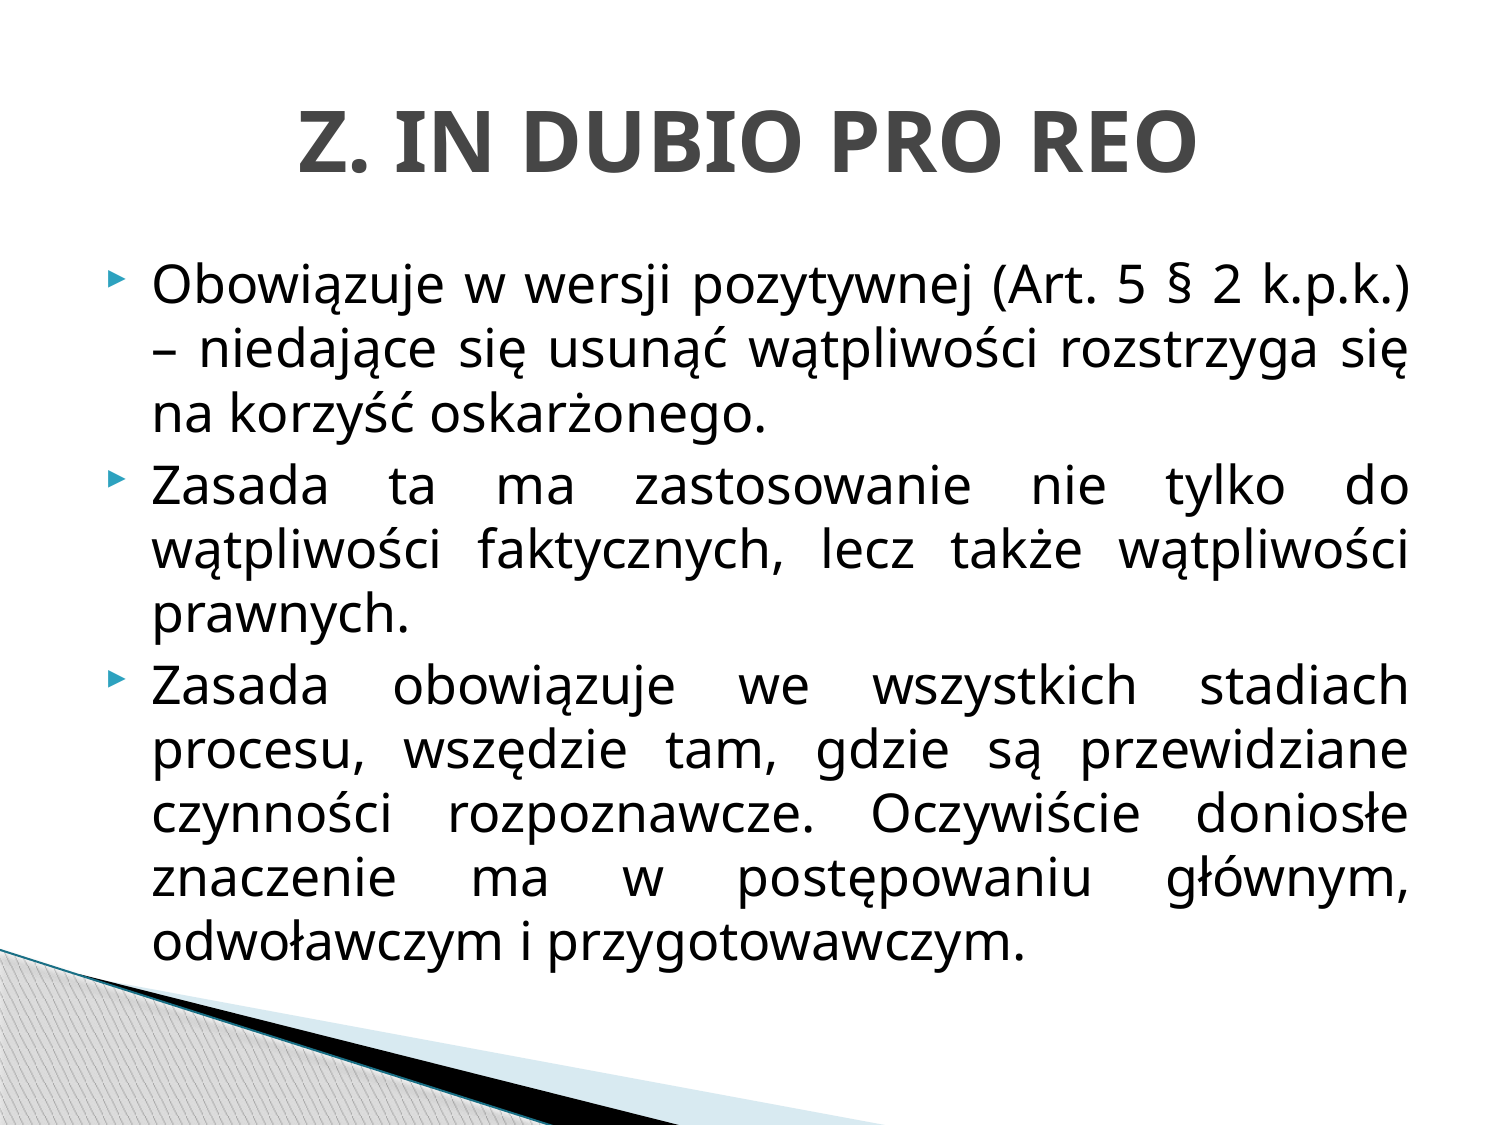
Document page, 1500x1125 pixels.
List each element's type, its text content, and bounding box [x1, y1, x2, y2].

list Obowiązuje w wersji pozytywnej (Art. 5 § 2 k.p.k.) – niedające się usunąć wątpliwości rozstrzyga się na korzyść oskarżonego. Zasada ta ma zastosowanie nie tylko do wątpliwości faktycznych, lecz także wątpliwości prawnych. Zasada obowiązuje we wszystkich stadiach procesu, wszędzie tam, gdzie są przewidziane czynności rozpoznawcze. Oczywiście doniosłe znaczenie ma w postępowaniu głównym, odwoławczym i przygotowawczym. [75, 243, 1425, 986]
title Z. IN DUBIO PRO REO [75, 45, 1425, 233]
